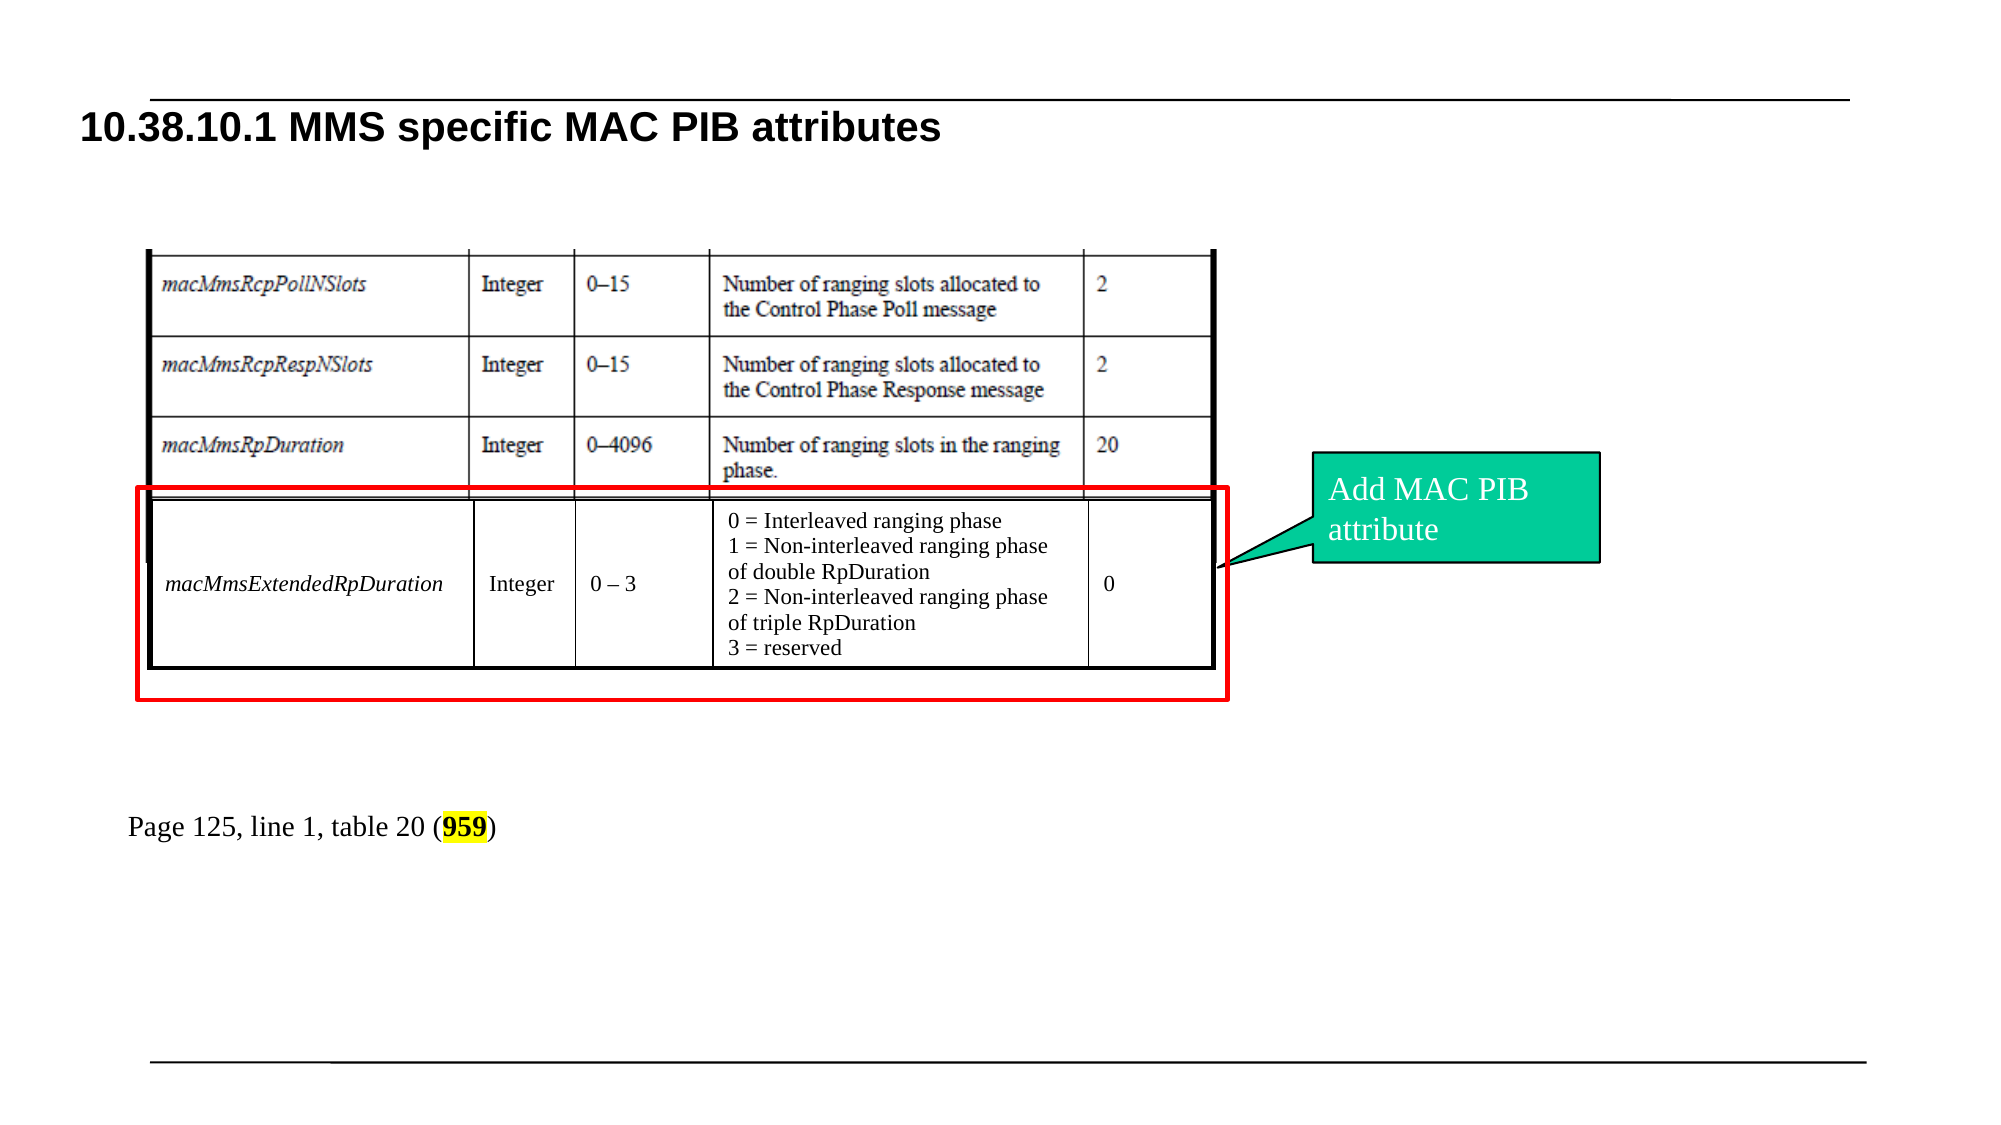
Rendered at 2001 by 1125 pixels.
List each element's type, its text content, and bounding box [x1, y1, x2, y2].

text_box Add MAC PIB attribute [1250, 452, 1600, 563]
picture [131, 249, 1250, 563]
title 10.38.10.1 MMS specific MAC PIB attributes [64, 92, 1940, 201]
text_box Page 125, line 1, table 20 (959) [113, 800, 512, 850]
text_box [137, 563, 1228, 700]
